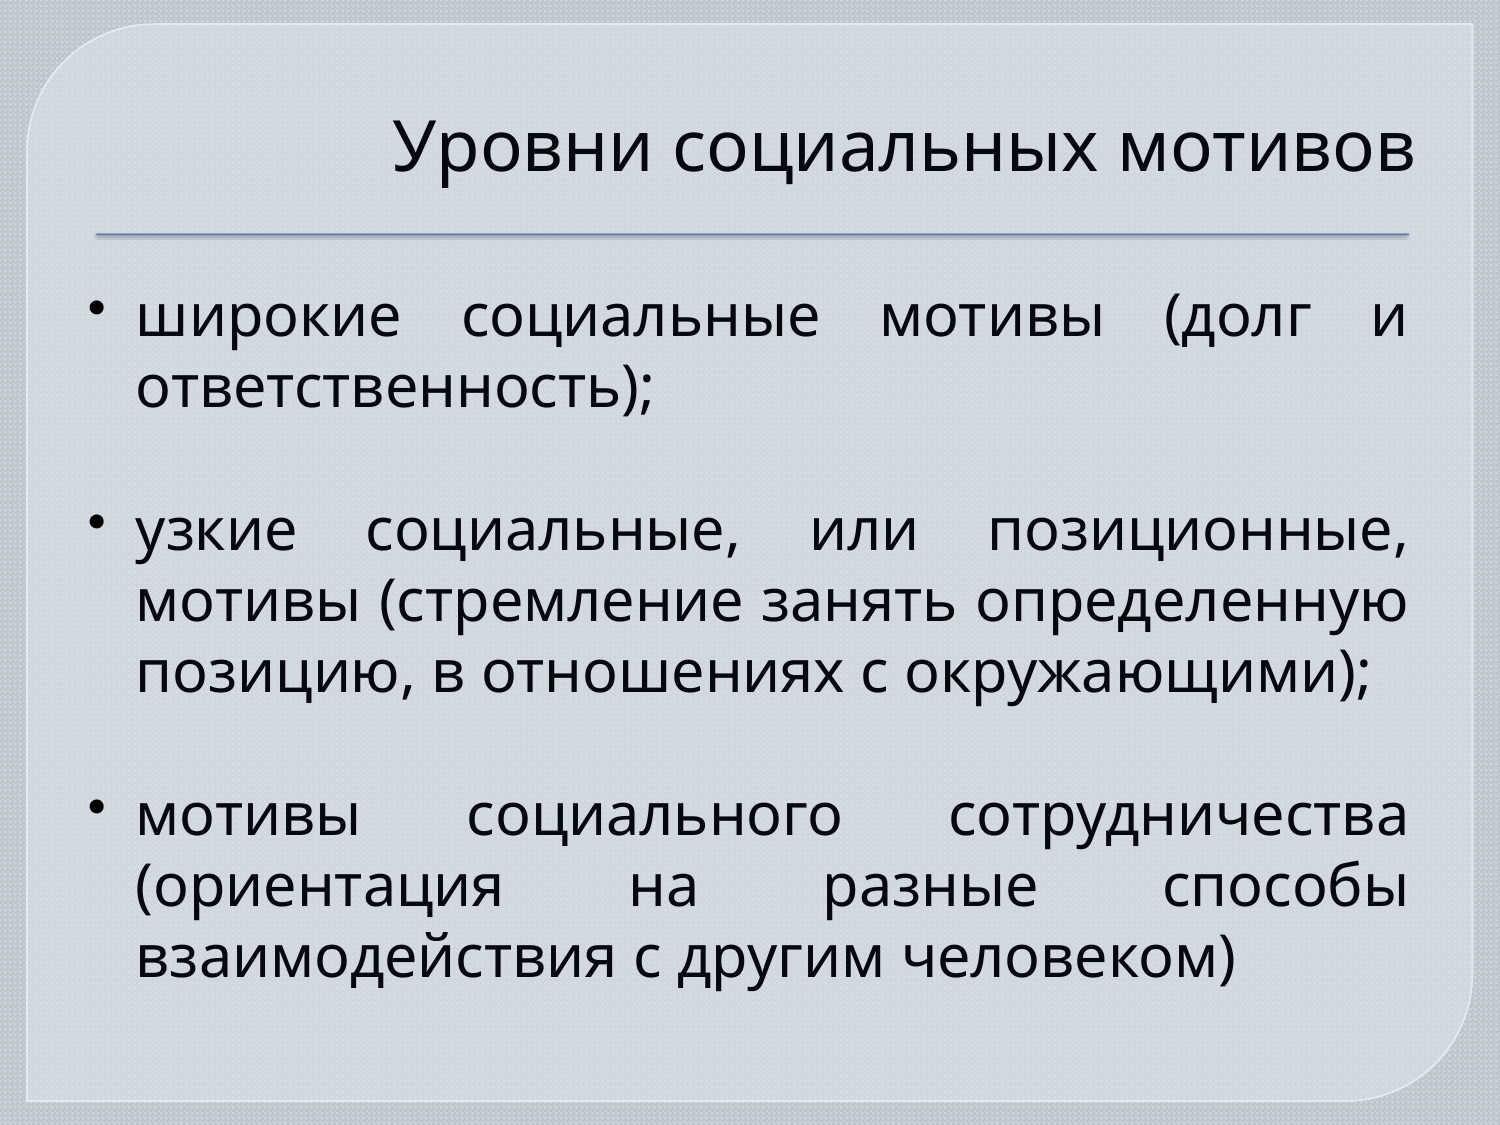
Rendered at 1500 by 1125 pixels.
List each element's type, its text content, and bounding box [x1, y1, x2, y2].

title Уровни социальных мотивов [100, 90, 1451, 278]
list широкие социальные мотивы (долг и ответственность); узкие социальные, или позиционные, мотивы (стремление занять определенную позицию, в отношениях с окружающими); мотивы социального сотрудничества (ориентация на разные способы взаимодействия с другим человеком) [75, 270, 1425, 1013]
